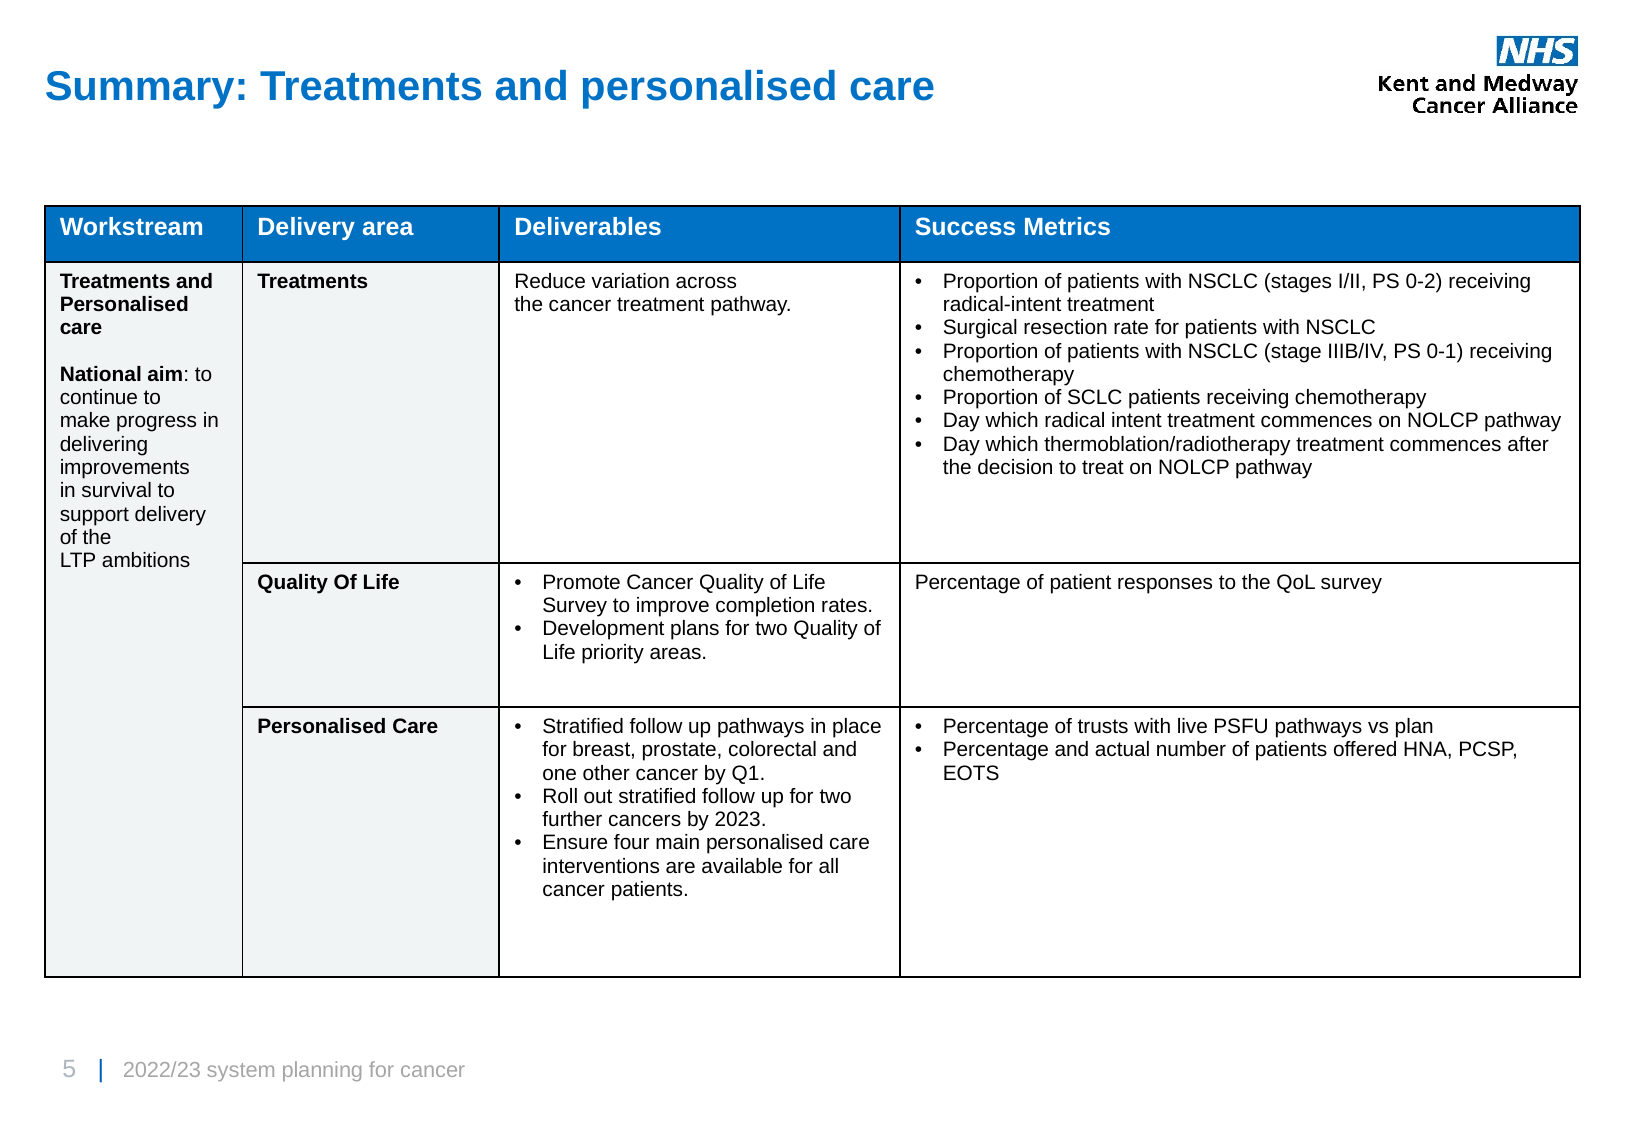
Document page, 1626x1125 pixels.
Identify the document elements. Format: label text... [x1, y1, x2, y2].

text_box 2022/23 system planning for cancer [107, 1043, 707, 1096]
table_header Delivery area [243, 207, 498, 261]
table_cell Proportion of patients with NSCLC (stages I/II, PS 0-2) receiving radical-intent treatment Surgical resection rate for patients with NSCLC Proportion of patients with NSCLC (stage IIIB/IV, PS 0-1) receiving chemotherapy Proportion of SCLC patients receiving chemotherapy Day which radical intent treatment commences on NOLCP pathway Day which thermoblation/radiotherapy treatment commences after the decision to treat on NOLCP pathway [901, 263, 1579, 562]
table_cell Percentage of patient responses to the QoL survey [901, 564, 1579, 706]
title Summary: Treatments and personalised care [44, 50, 1374, 205]
table_cell Treatments and Personalised care National aim: to continue to make progress in delivering improvements in survival to support delivery of the LTP ambitions [46, 263, 242, 976]
table_cell Quality Of Life [243, 564, 498, 706]
table_cell Reduce variation across the cancer treatment pathway. [500, 263, 899, 562]
table_cell Promote Cancer Quality of Life Survey to improve completion rates. Development plans for two Quality of Life priority areas. [500, 564, 899, 706]
table_header Workstream [46, 207, 242, 261]
table_cell Stratified follow up pathways in place for breast, prostate, colorectal and one other cancer by Q1. Roll out stratified follow up for two further cancers by 2023. Ensure four main personalised care interventions are available for all cancer patients. [500, 708, 899, 976]
table_cell Treatments [243, 263, 498, 562]
text_box Phase 3 response to COVID: system planning for cancer [117, 1041, 717, 1094]
table_cell Percentage of trusts with live PSFU pathways vs plan Percentage and actual number of patients offered HNA, PCSP, EOTS [901, 708, 1579, 976]
picture [1346, 4, 1611, 145]
table_header Deliverables [500, 207, 899, 261]
table_header Success Metrics [901, 207, 1579, 261]
table_cell Personalised Care [243, 708, 498, 976]
